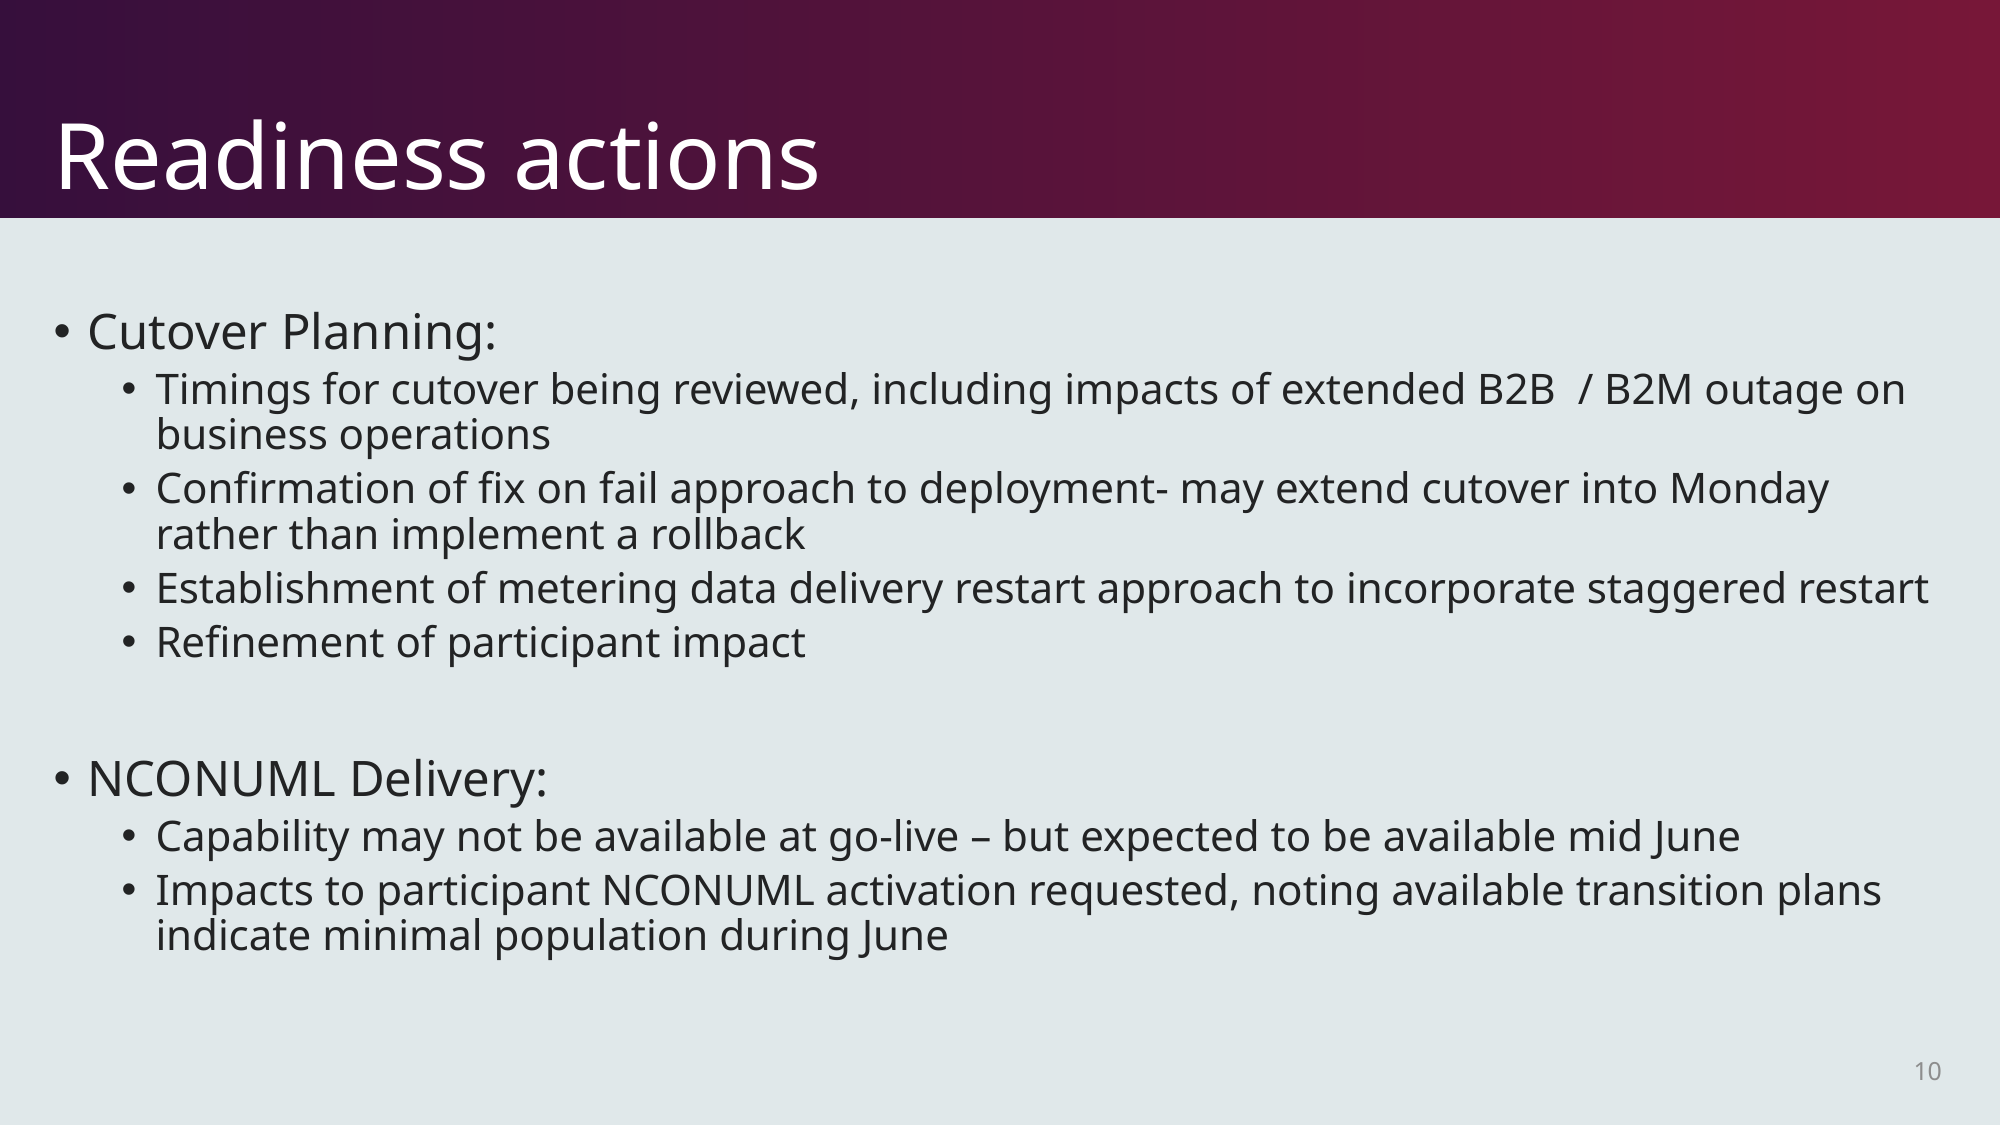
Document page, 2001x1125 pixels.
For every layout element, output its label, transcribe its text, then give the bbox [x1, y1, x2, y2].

title Readiness actions [38, 22, 1516, 218]
list Cutover Planning: Timings for cutover being reviewed, including impacts of extended B2B / B2M outage on business operations Confirmation of fix on fail approach to deployment- may extend cutover into Monday rather than implement a rollback Establishment of metering data delivery restart approach to incorporate staggered restart Refinement of participant impact NCONUML Delivery: Capability may not be available at go-live – but expected to be available mid June Impacts to participant NCONUML activation requested, noting available transition plans indicate minimal population during June [38, 299, 1957, 1014]
slide_number 10 [1862, 1042, 1957, 1103]
